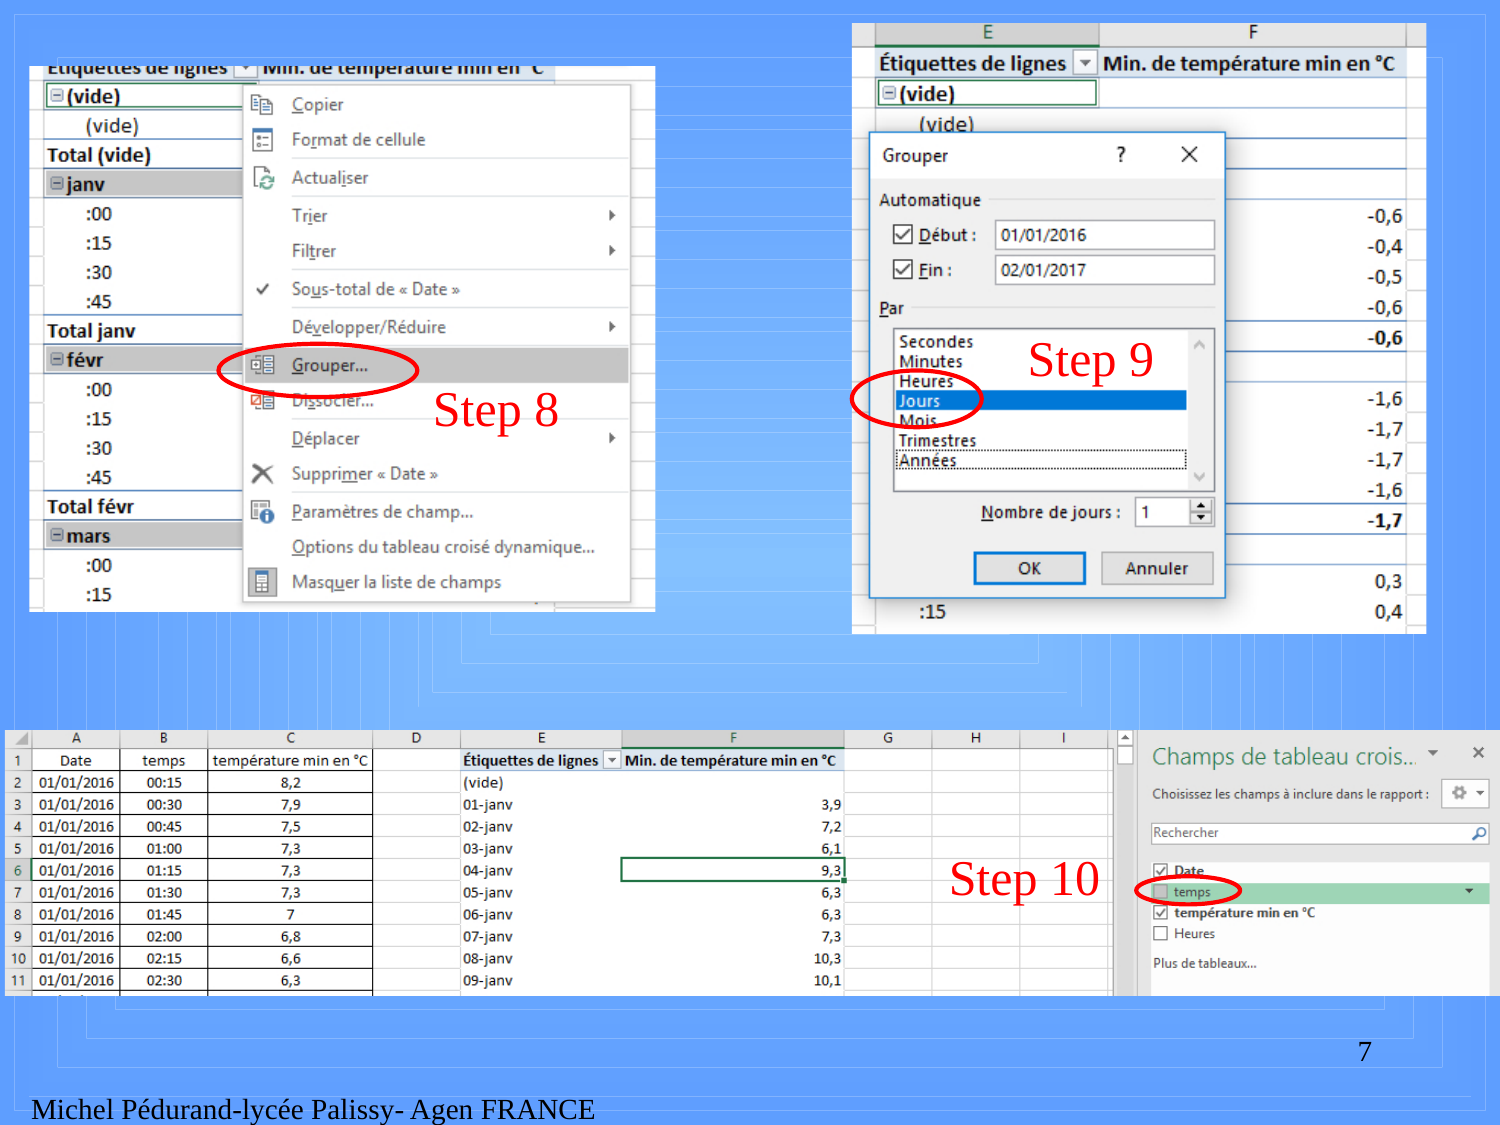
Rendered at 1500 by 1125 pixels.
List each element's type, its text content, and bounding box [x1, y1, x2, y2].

picture [851, 22, 1427, 634]
picture [4, 730, 1500, 996]
picture [29, 65, 656, 612]
footer Michel Pédurand-lycée Palissy- Agen FRANCE [0, 1048, 628, 1124]
slide_number 7 [1074, 1024, 1388, 1101]
